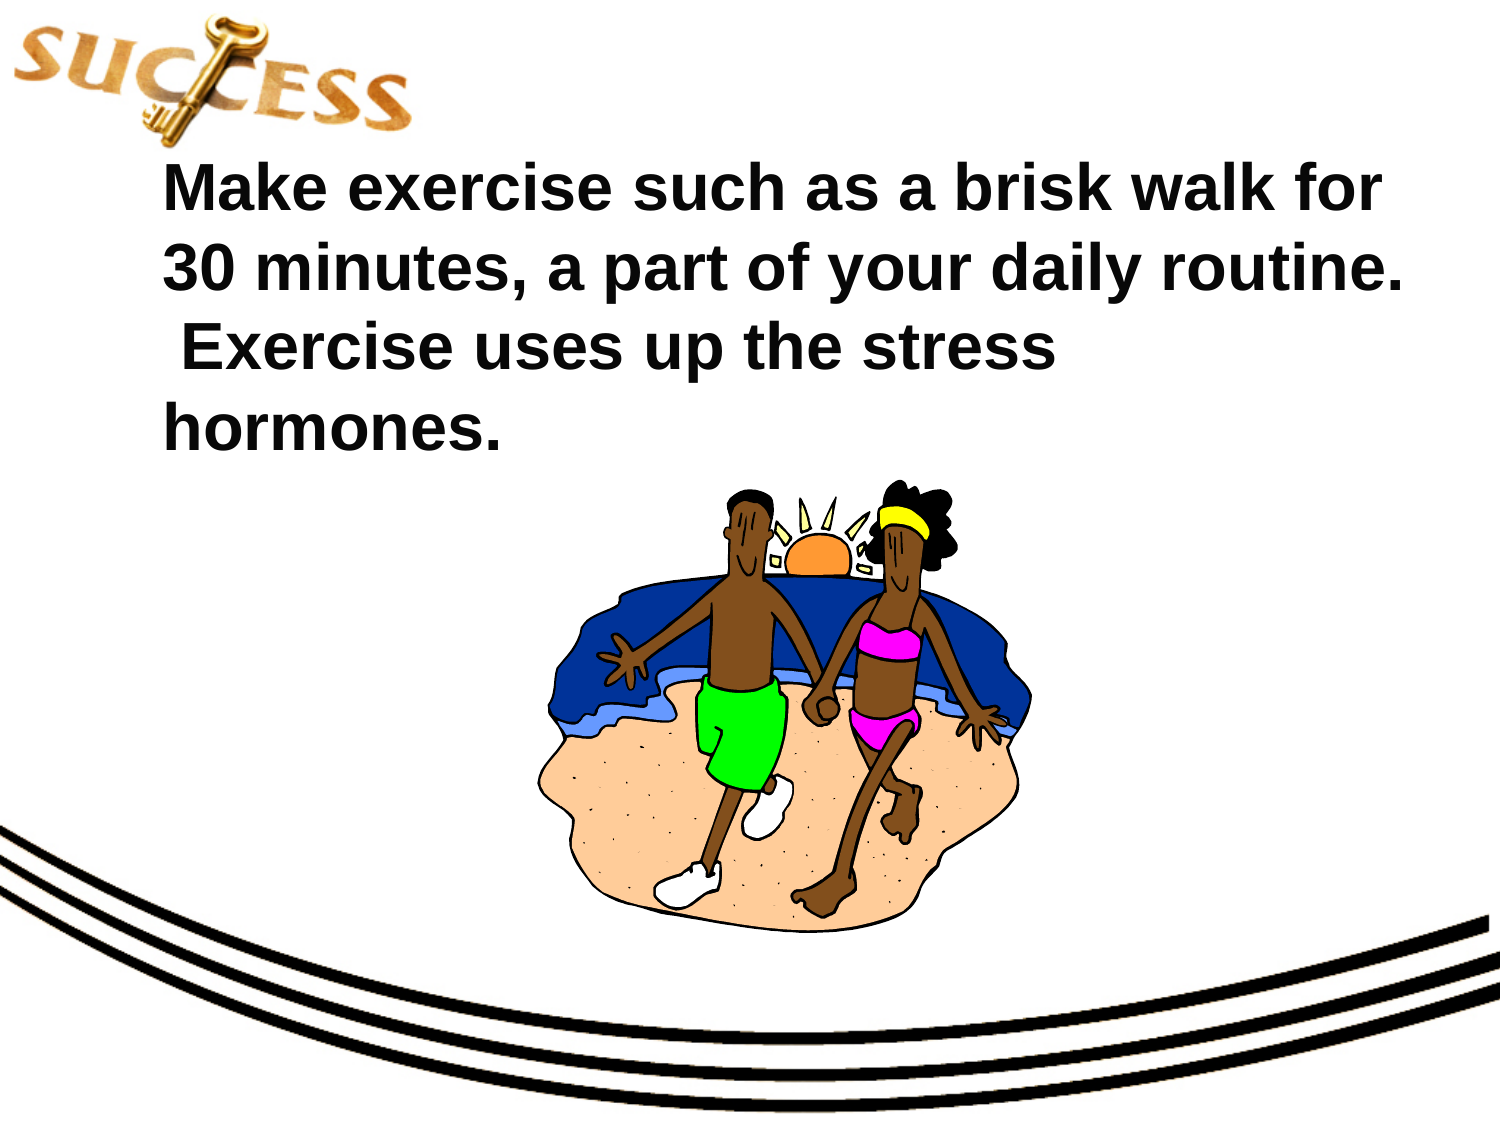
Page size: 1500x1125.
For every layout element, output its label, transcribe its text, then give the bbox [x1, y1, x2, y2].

picture [0, 0, 1500, 1125]
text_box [537, 479, 1033, 949]
title Make exercise such as a brisk walk for 30 minutes, a part of your daily routine. Exercise uses up the stress hormones. [147, 208, 1423, 399]
